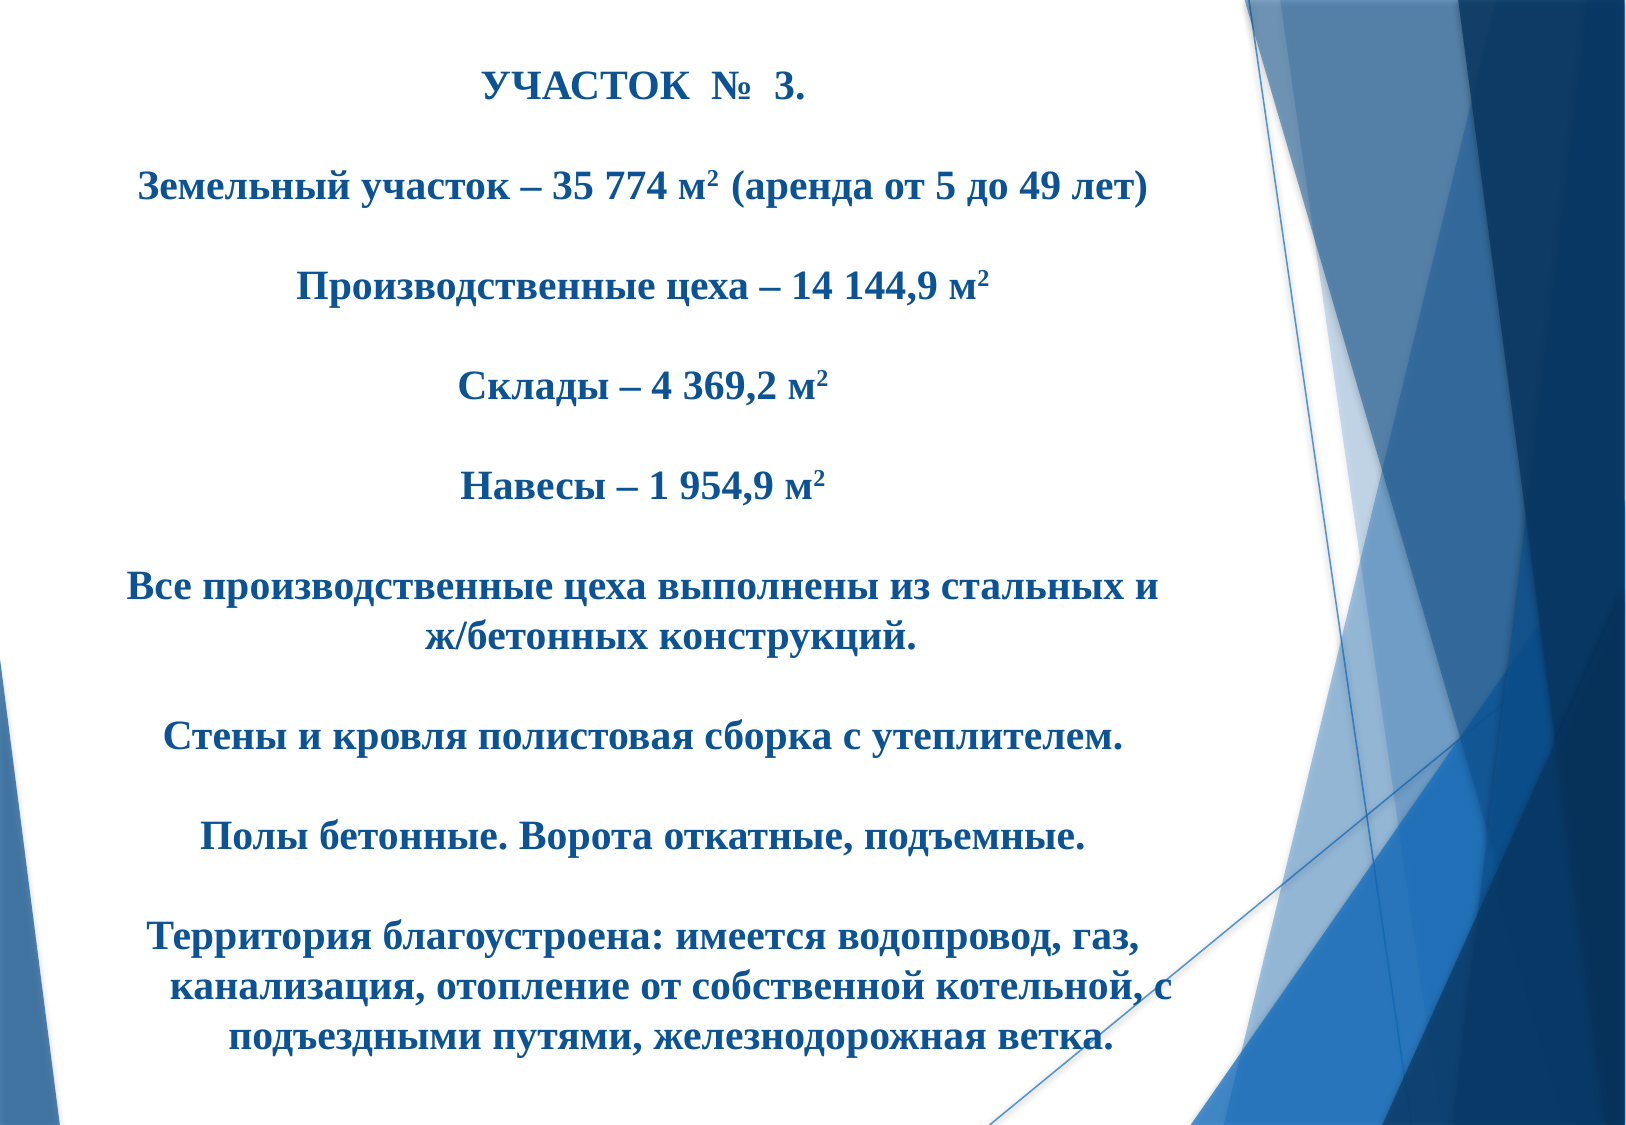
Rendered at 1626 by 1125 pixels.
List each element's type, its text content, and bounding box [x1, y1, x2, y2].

list УЧАСТОК № 3. Земельный участок – 35 774 м2 (аренда от 5 до 49 лет) Производственные цеха – 14 144,9 м2 Склады – 4 369,2 м2 Навесы – 1 954,9 м2 Все производственные цеха выполнены из стальных и ж/бетонных конструкций. Стены и кровля полистовая сборка с утеплителем. Полы бетонные. Ворота откатные, подъемные. Территория благоустроена: имеется водопровод, газ, канализация, отопление от собственной котельной, с подъездными путями, железнодорожная ветка. [35, 0, 1251, 1077]
